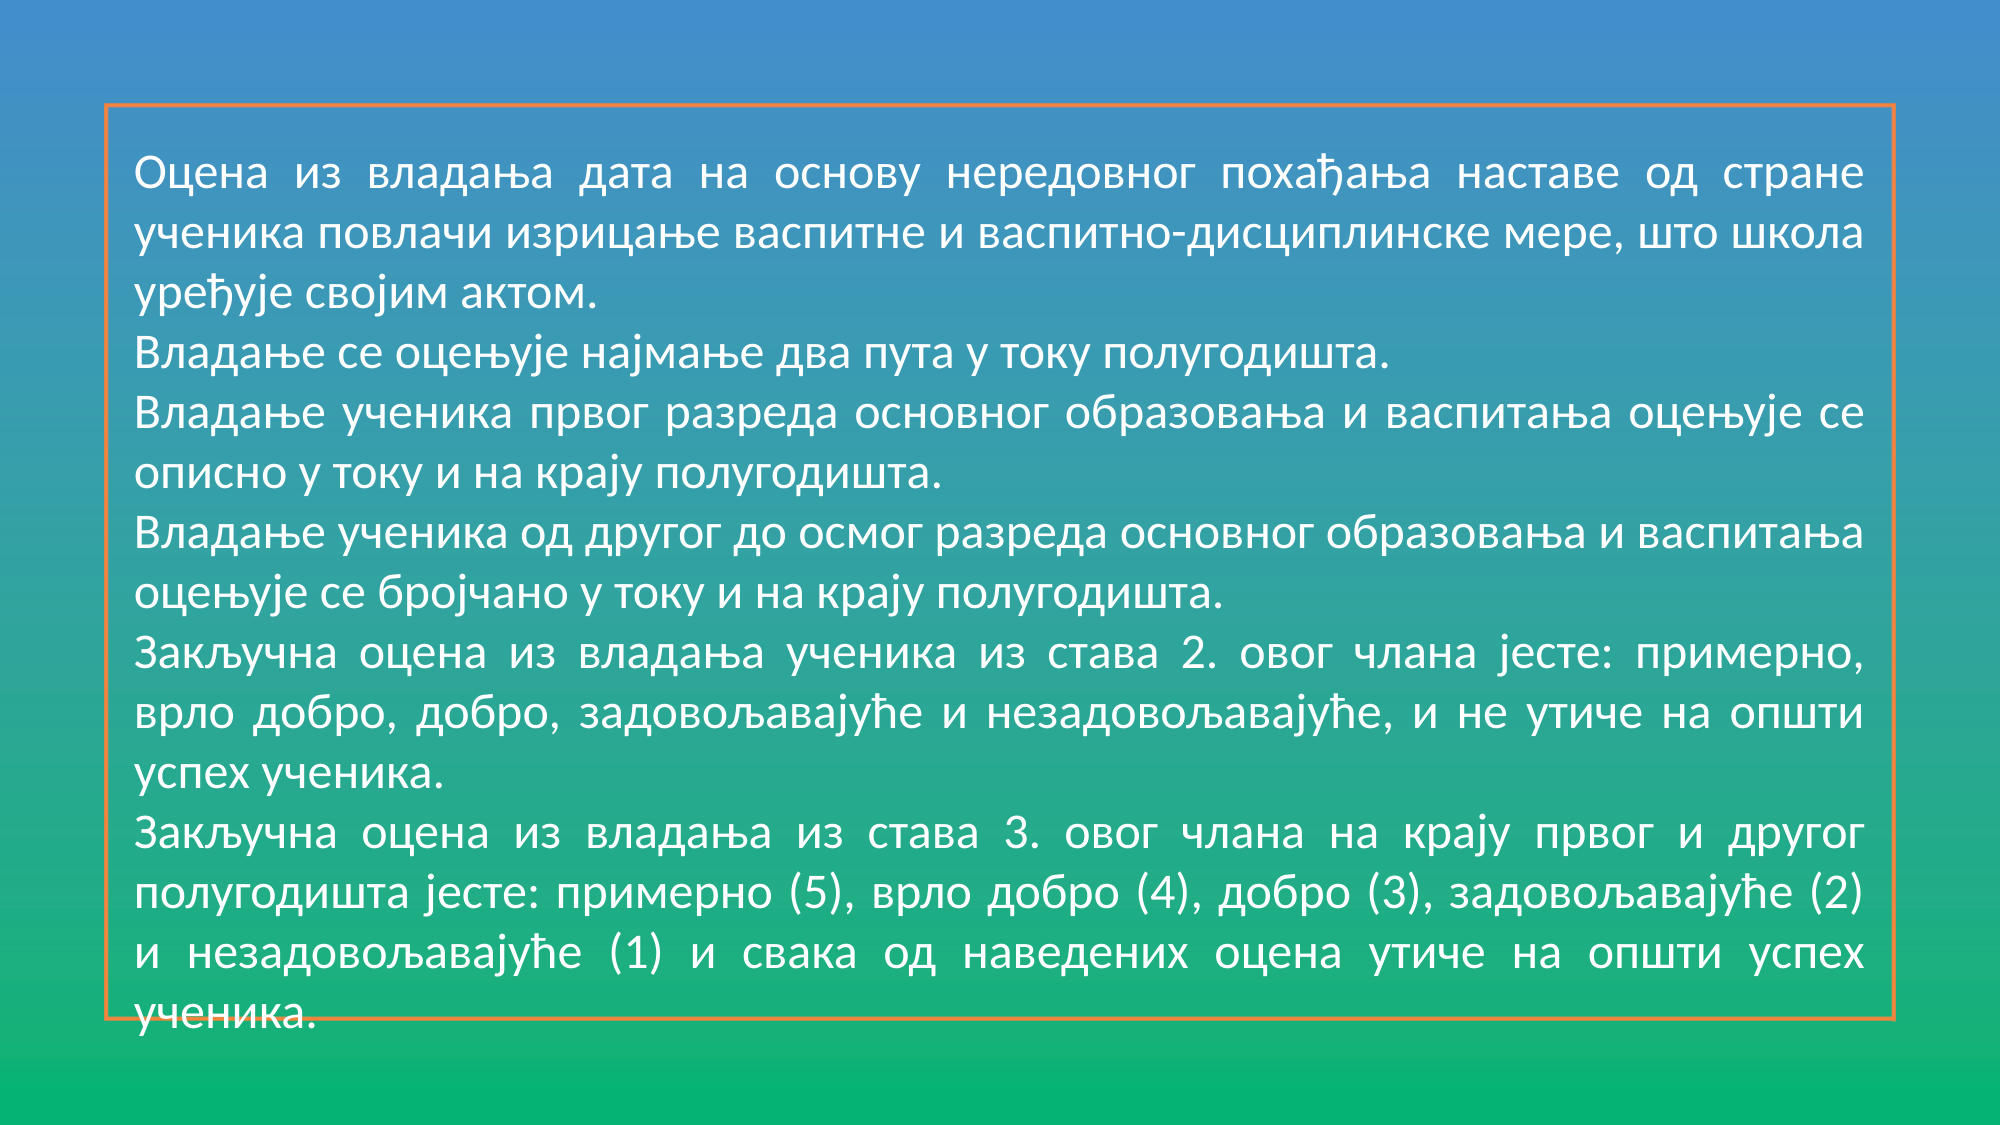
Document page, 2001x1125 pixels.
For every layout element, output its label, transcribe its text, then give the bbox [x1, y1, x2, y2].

text_box Оцена из владања дата на основу нередовног похађања наставе од стране ученика повлачи изрицање васпитне и васпитно-дисциплинске мере, што школа уређује својим актом. Владање се оцењује најмање два пута у току полугодишта. Владање ученика првог разреда основног образовања и васпитања оцењује се описно у току и на крају полугодишта. Владање ученика од другог до осмог разреда основног образовања и васпитања оцењује се бројчано у току и на крају полугодишта. Закључна оцена из владања ученика из става 2. овог члана јесте: примерно, врло добро, добро, задовољавајуће и незадовољавајуће, и не утиче на општи успех ученика. Закључна оцена из владања из става 3. овог члана на крају првог и другог полугодишта јесте: примерно (5), врло добро (4), добро (3), задовољавајуће (2) и незадовољавајуће (1) и свака од наведених оцена утиче на општи успех ученика. [119, 130, 1881, 1046]
picture [0, 0, 2000, 1125]
